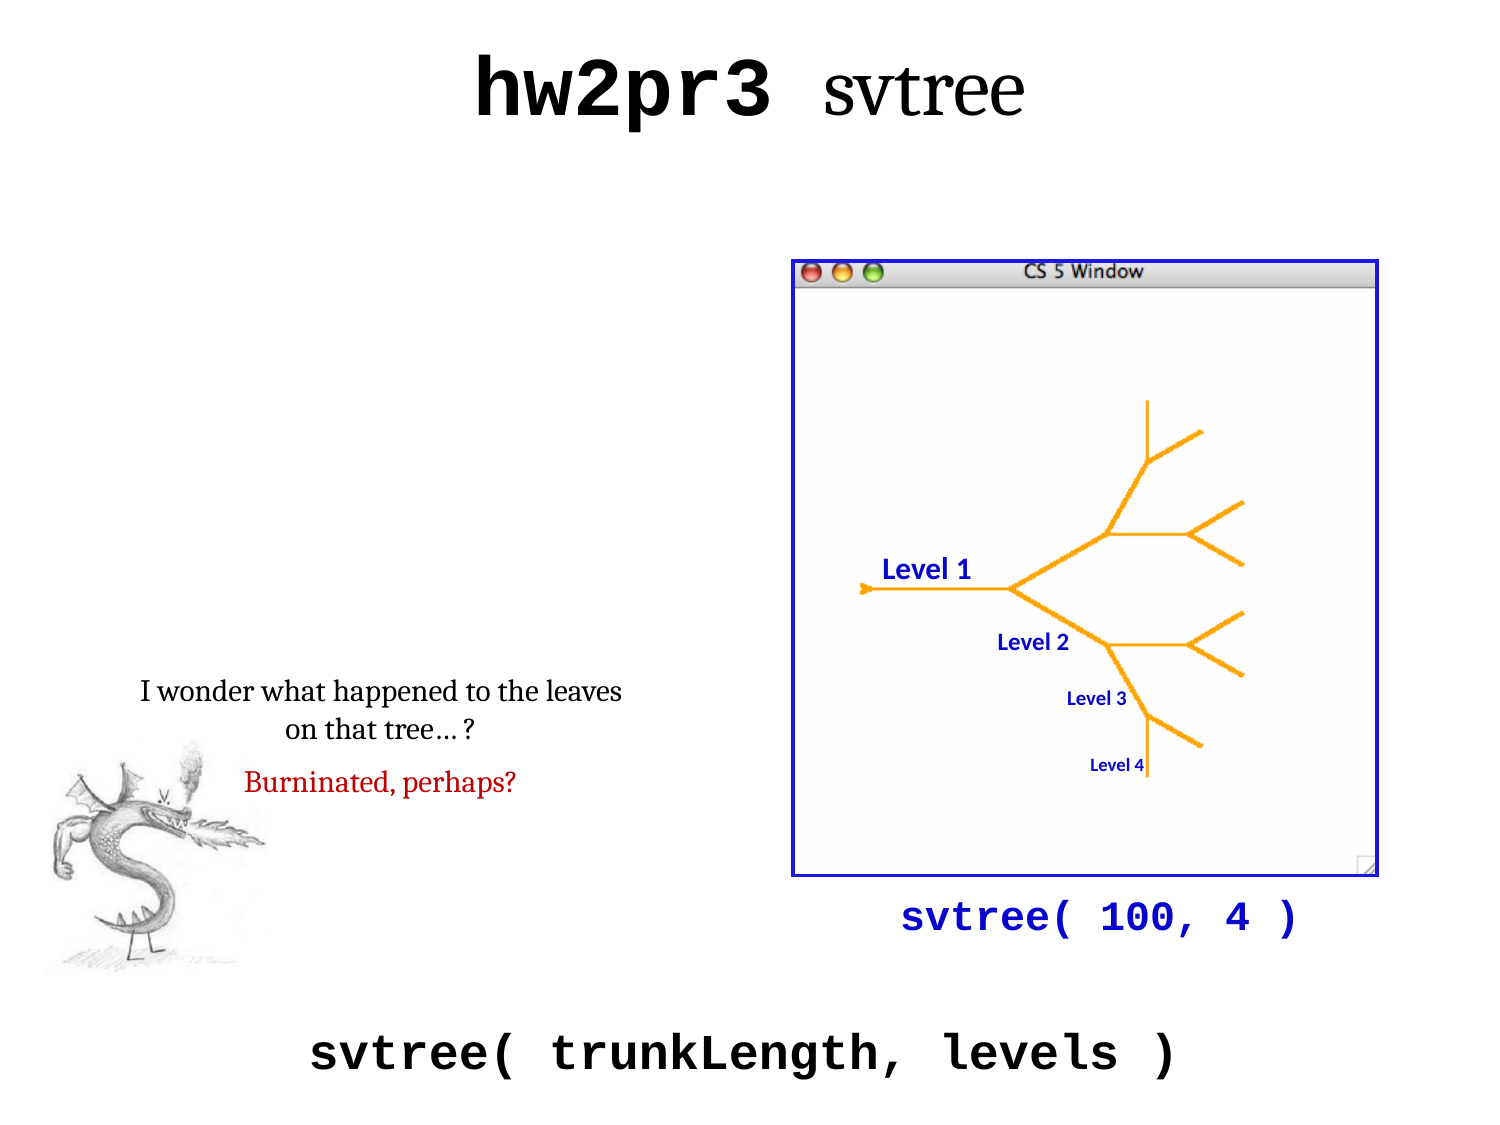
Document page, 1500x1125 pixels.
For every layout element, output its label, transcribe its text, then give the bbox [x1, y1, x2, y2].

picture [794, 262, 1376, 875]
text_box I wonder what happened to the leaves on that tree… ? Burninated, perhaps? [124, 663, 638, 806]
text_box svtree( trunkLength, levels ) [287, 1011, 1200, 1087]
text_box hw2pr3 svtree [125, 24, 1375, 140]
text_box svtree( 100, 4 ) [737, 881, 1463, 947]
picture [30, 739, 269, 977]
